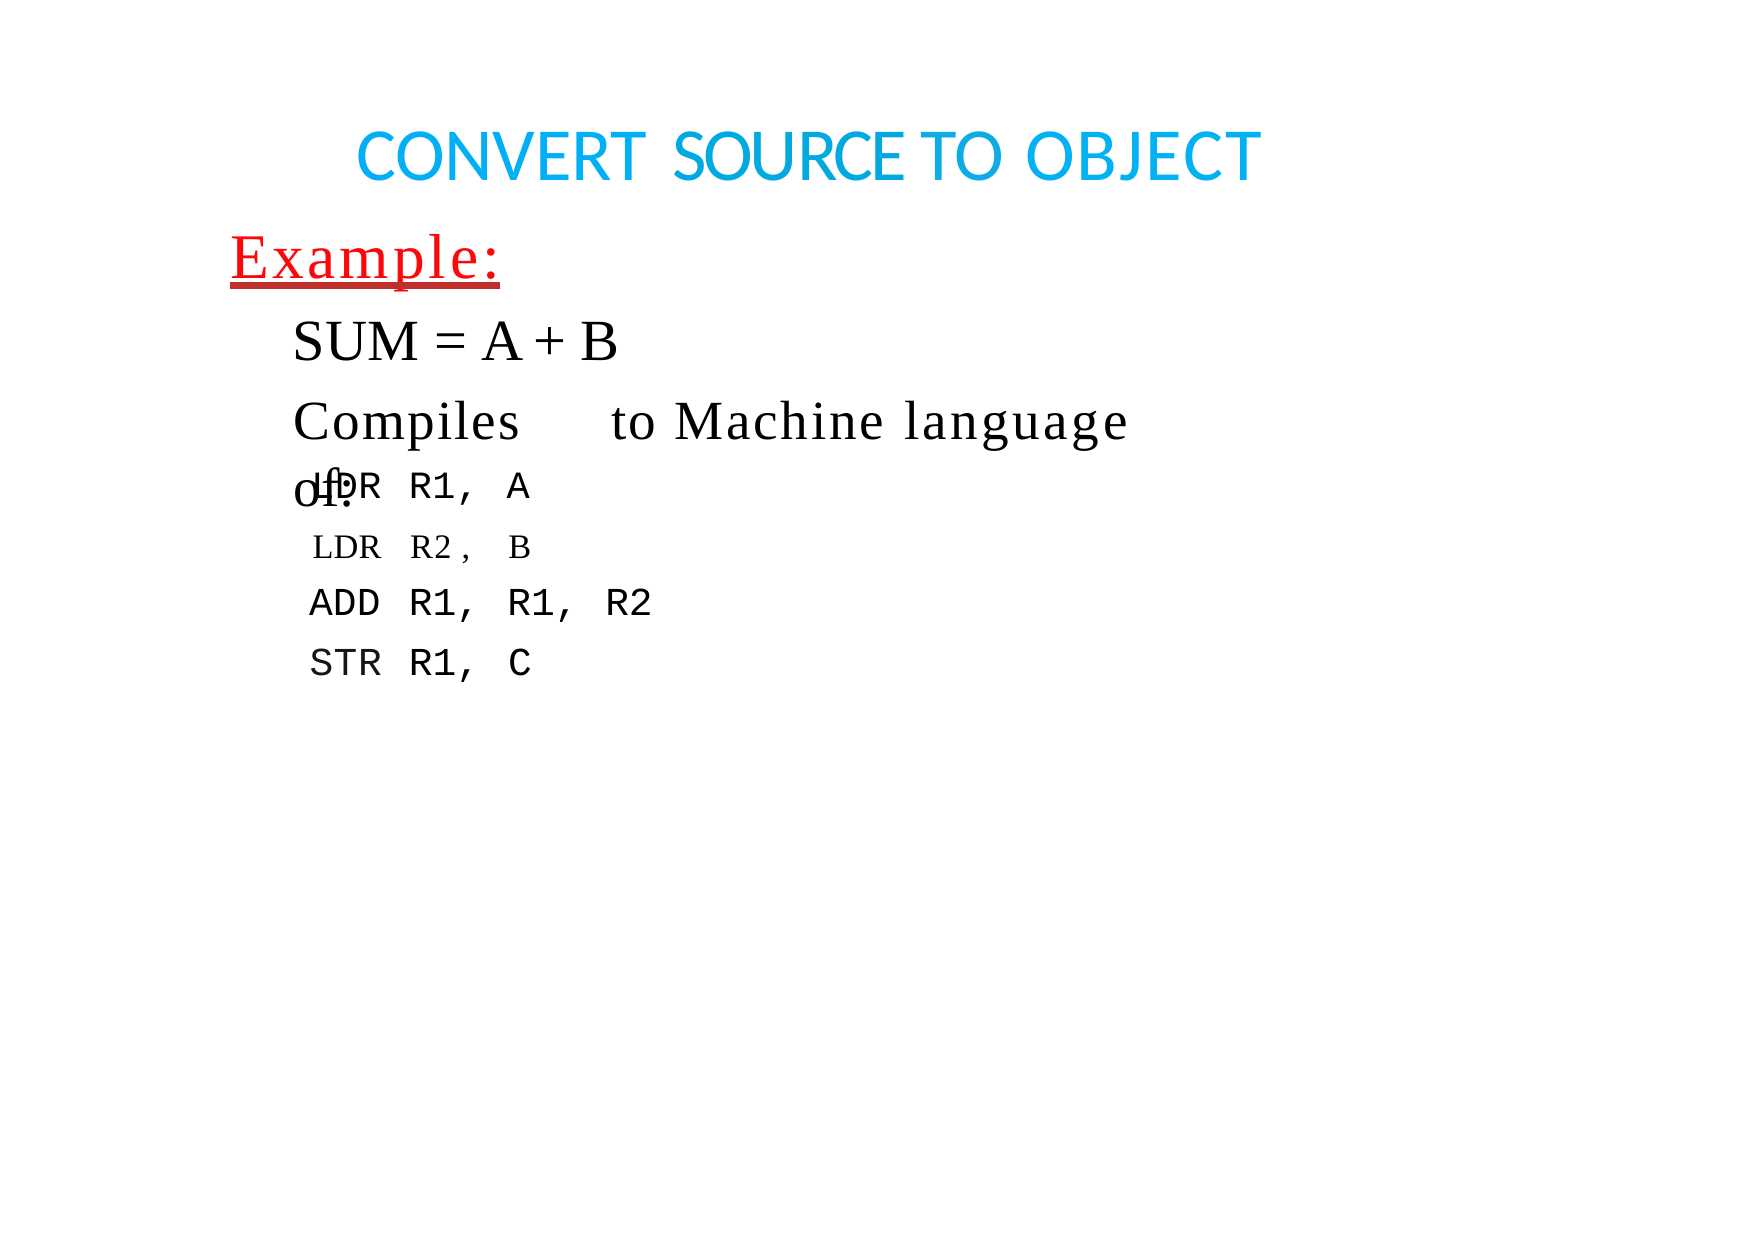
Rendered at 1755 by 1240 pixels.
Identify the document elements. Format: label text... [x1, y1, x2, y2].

table_cell STR [303, 641, 395, 694]
table_header LDR [303, 470, 395, 523]
title CONVERT SOURCE TO OBJECT [227, 44, 1390, 254]
table_cell ADD [303, 579, 395, 641]
table_cell C [494, 641, 660, 694]
text_box Example: SUM = A + B Compiles to Machine language of: [228, 200, 1153, 518]
table_cell R1, [395, 641, 494, 694]
table_cell LDR [303, 523, 395, 579]
table_cell R1, [395, 579, 494, 641]
table_header R1, [395, 470, 494, 523]
table_header A [494, 470, 660, 523]
table_cell B [494, 523, 660, 579]
table_cell R2 , [395, 523, 494, 579]
table_cell R1, R2 [494, 579, 660, 641]
